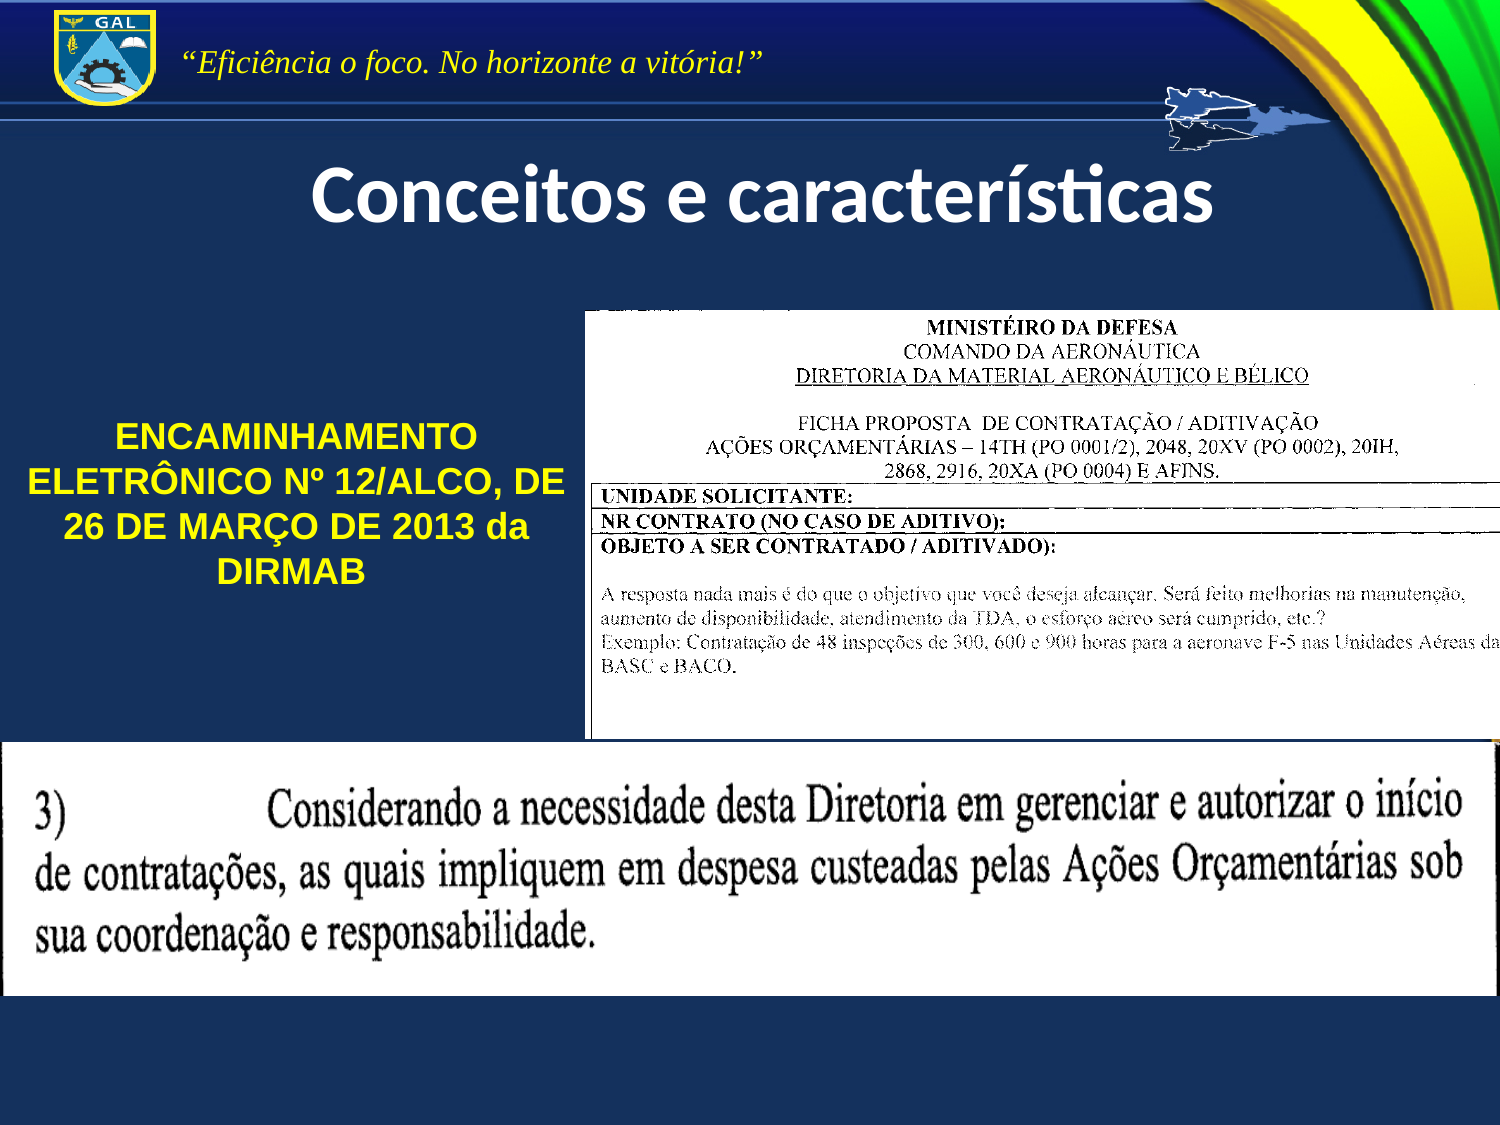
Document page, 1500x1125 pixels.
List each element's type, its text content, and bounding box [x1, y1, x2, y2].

text_box ENCAMINHAMENTO ELETRÔNICO Nº 12/ALCO, DE 26 DE MARÇO DE 2013 da DIRMAB [7, 404, 580, 658]
picture [0, 0, 1500, 1125]
text_box Conceitos e características [296, 82, 1231, 247]
